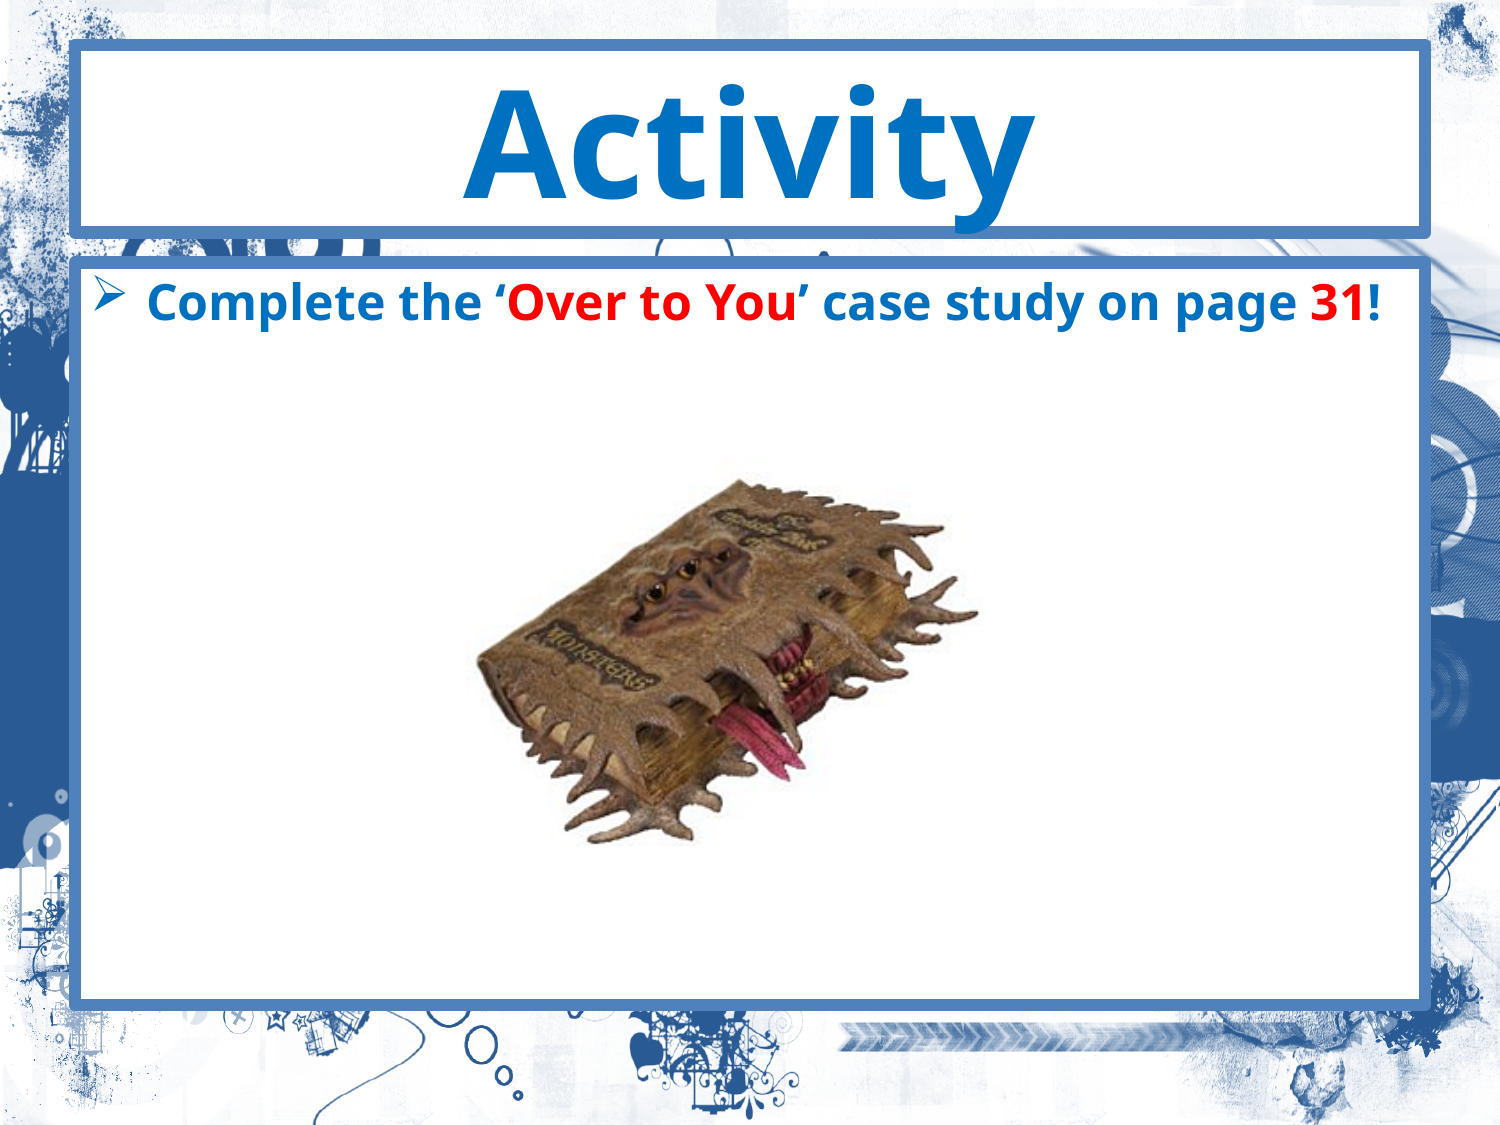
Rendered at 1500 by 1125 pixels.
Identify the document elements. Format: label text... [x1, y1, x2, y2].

picture [466, 455, 987, 846]
list Complete the ‘Over to You’ case study on page 31! [73, 260, 1427, 1007]
title Activity [73, 43, 1427, 235]
